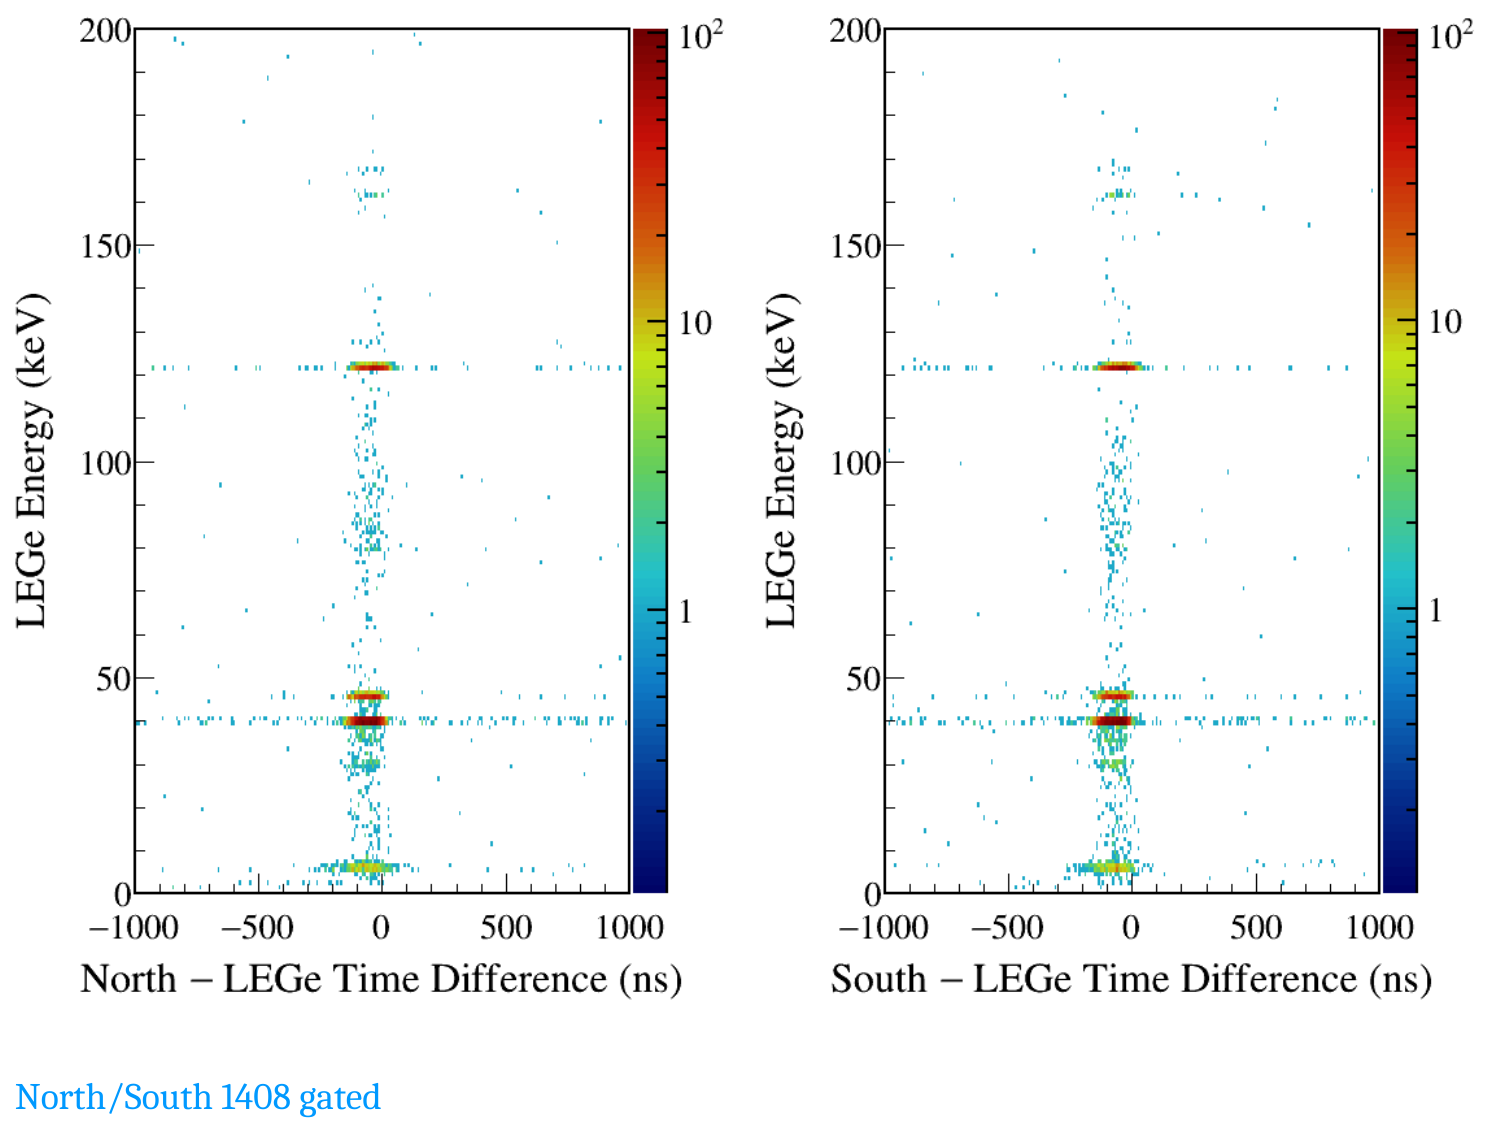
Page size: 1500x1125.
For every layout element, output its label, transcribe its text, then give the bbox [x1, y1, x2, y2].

text_box North/South 1408 gated [0, 1064, 750, 1125]
picture [0, 0, 1500, 1005]
